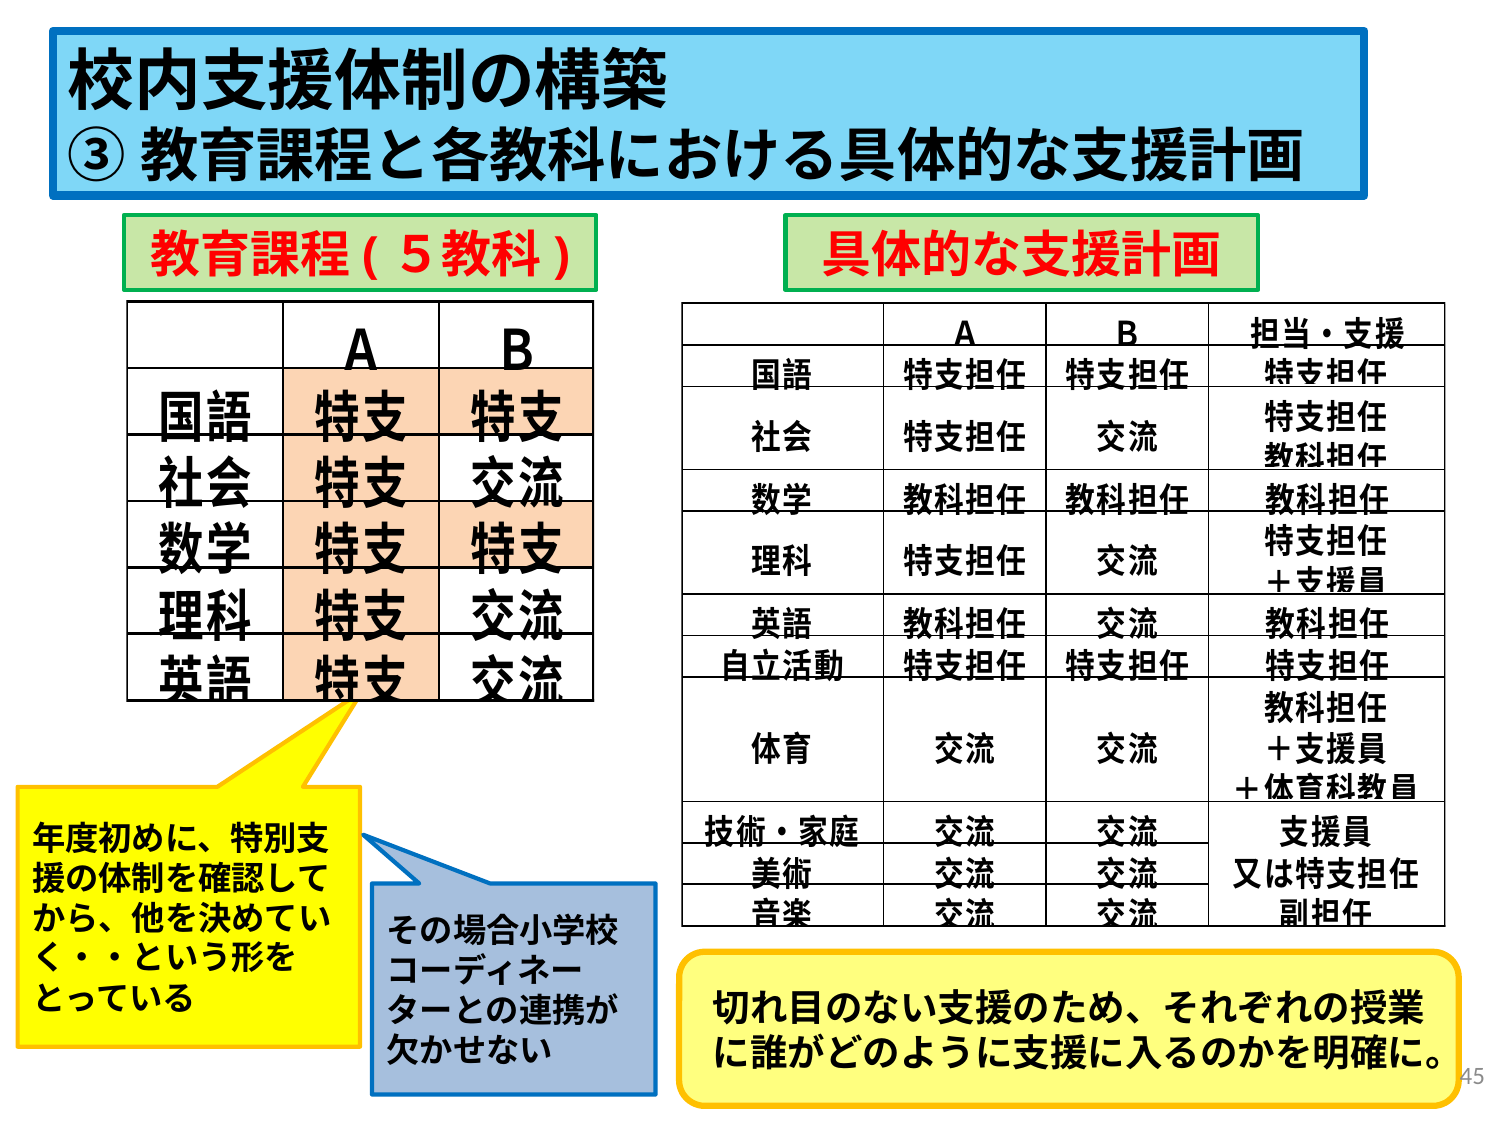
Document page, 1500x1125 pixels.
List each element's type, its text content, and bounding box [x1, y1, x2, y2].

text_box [681, 302, 1448, 929]
slide_number 45 [1120, 1044, 1500, 1105]
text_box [125, 300, 597, 705]
text_box 年度初めに、特別支援の体制を確認してから、他を決めていく・・という形をとっている [15, 713, 363, 1049]
text_box 校内支援体制の構築 ➂教育課程と各教科における具体的な支援計画 [52, 30, 1365, 196]
text_box 切れ目のない支援のため、それぞれの授業に誰がどのように支援に入るのかを明確に。 [676, 949, 1461, 1108]
text_box 具体的な支援計画 [785, 215, 1258, 290]
text_box 教育課程(５教科) [123, 215, 597, 290]
text_box その場合小学校コーディネーターとの連携が欠かせない [361, 832, 658, 1097]
